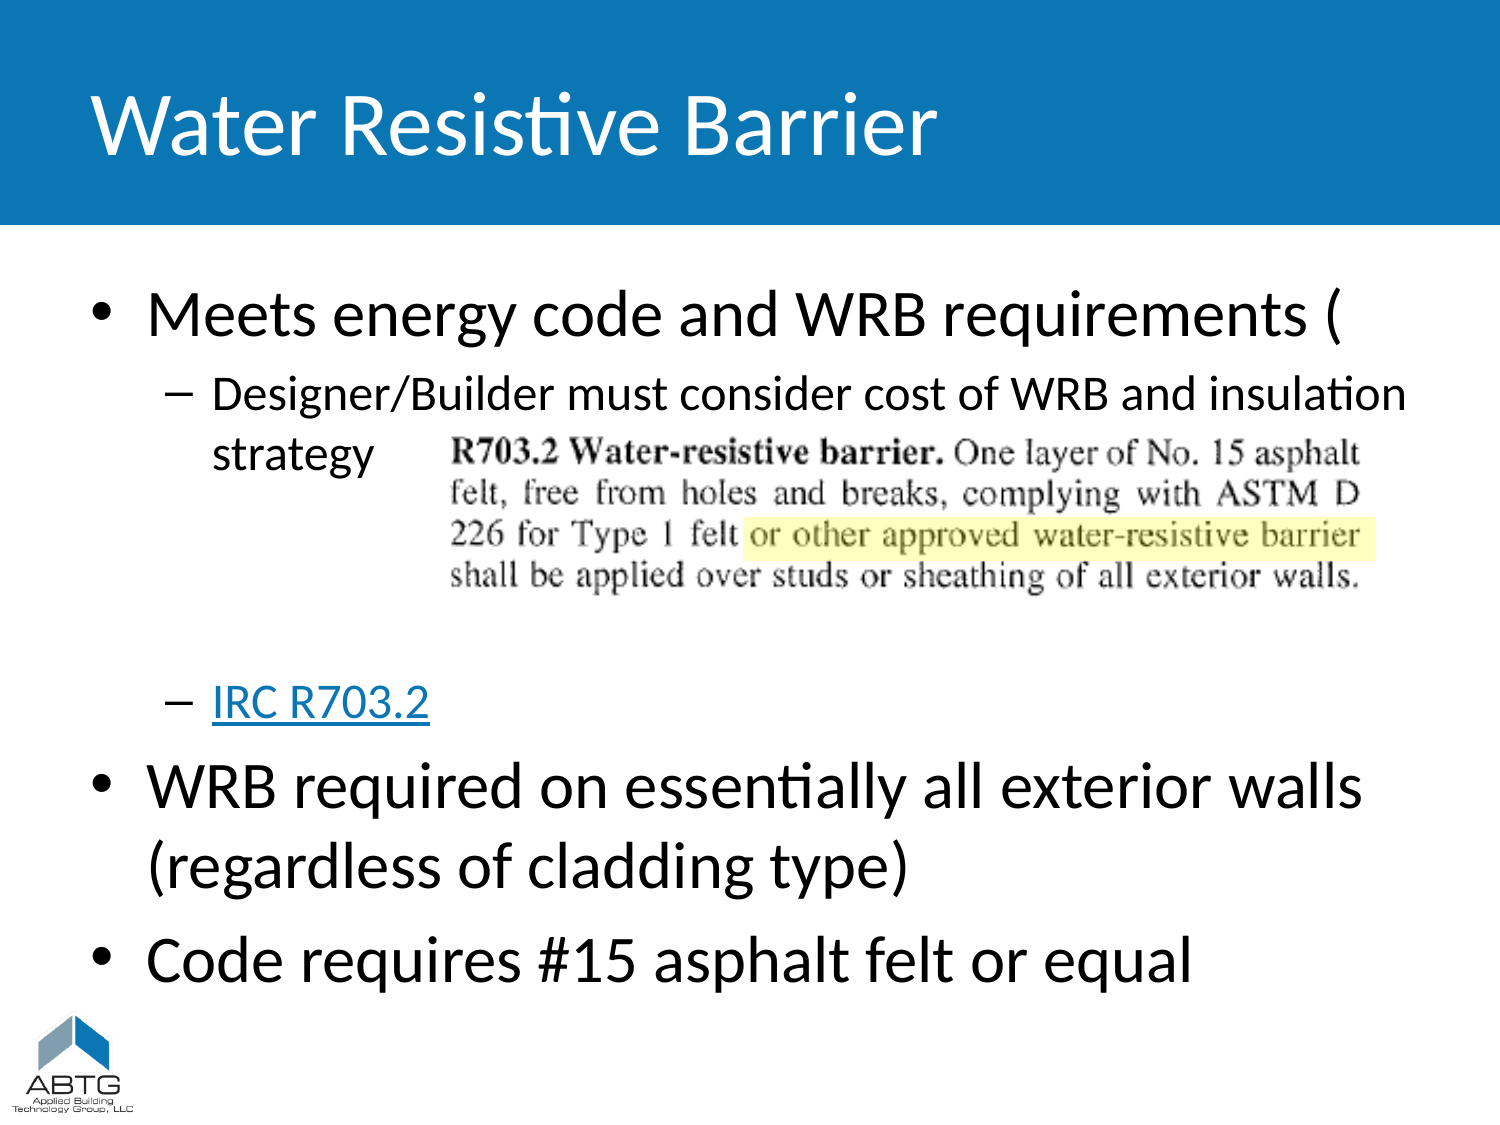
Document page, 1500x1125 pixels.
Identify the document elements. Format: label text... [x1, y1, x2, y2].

list Meets energy code and WRB requirements ( Designer/Builder must consider cost of WRB and insulation strategy IRC R703.2 WRB required on essentially all exterior walls (regardless of cladding type) Code requires #15 asphalt felt or equal [75, 262, 1425, 1005]
picture [431, 429, 1376, 601]
picture [12, 1010, 133, 1113]
title Water Resistive Barrier [75, 24, 1425, 213]
